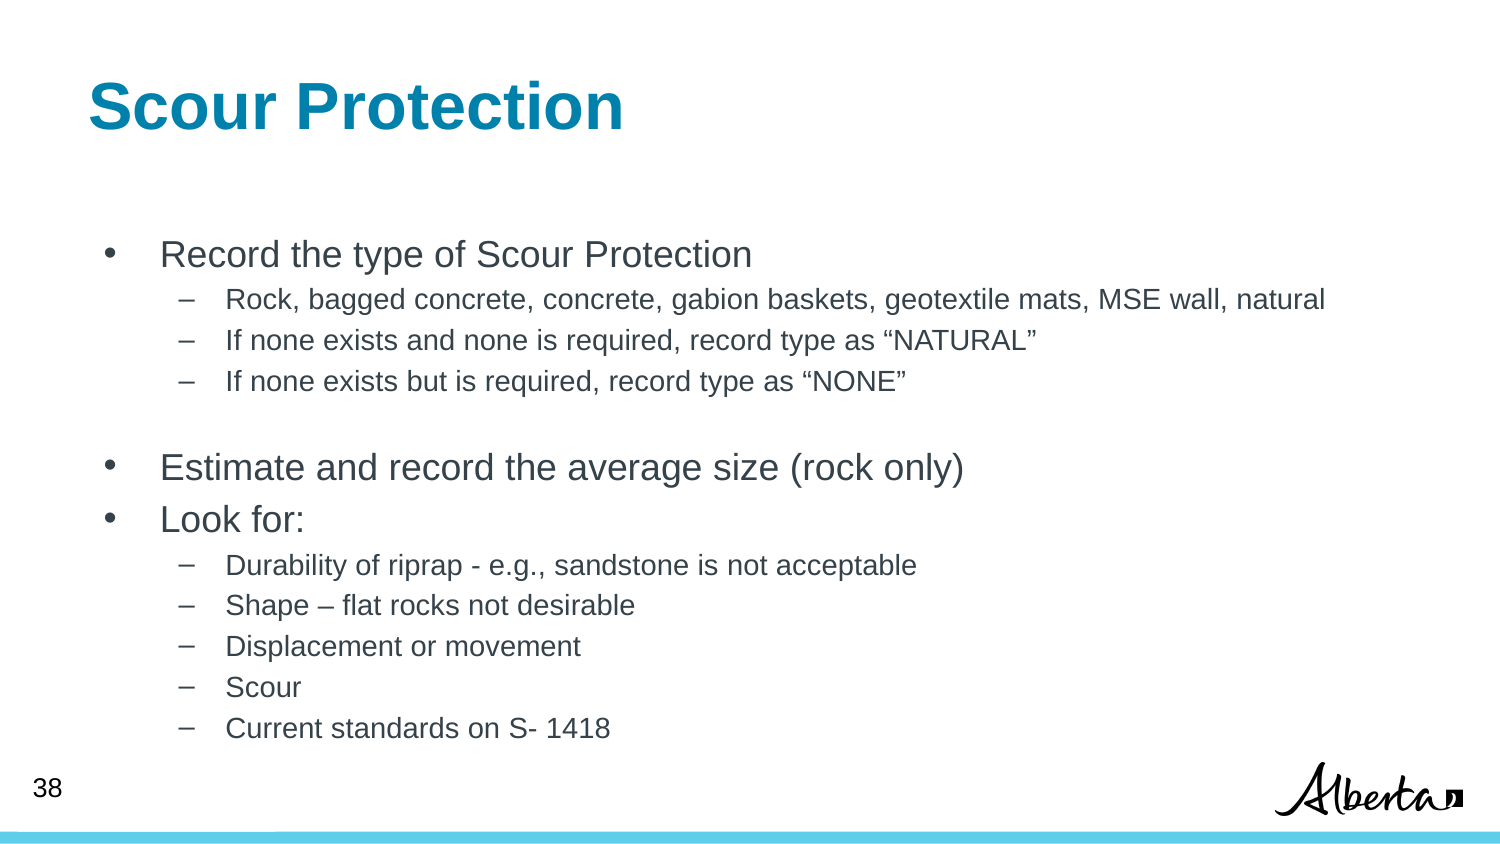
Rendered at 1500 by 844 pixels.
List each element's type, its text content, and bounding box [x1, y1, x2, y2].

title Scour Protection [88, 55, 1437, 141]
list Record the type of Scour Protection Rock, bagged concrete, concrete, gabion baskets, geotextile mats, MSE wall, natural If none exists and none is required, record type as “NATURAL” If none exists but is required, record type as “NONE” Estimate and record the average size (rock only) Look for: Durability of riprap - e.g., sandstone is not acceptable Shape – flat rocks not desirable Displacement or movement Scour Current standards on S- 1418 [88, 222, 1439, 753]
picture [1275, 762, 1463, 816]
slide_number 38 [17, 764, 356, 810]
